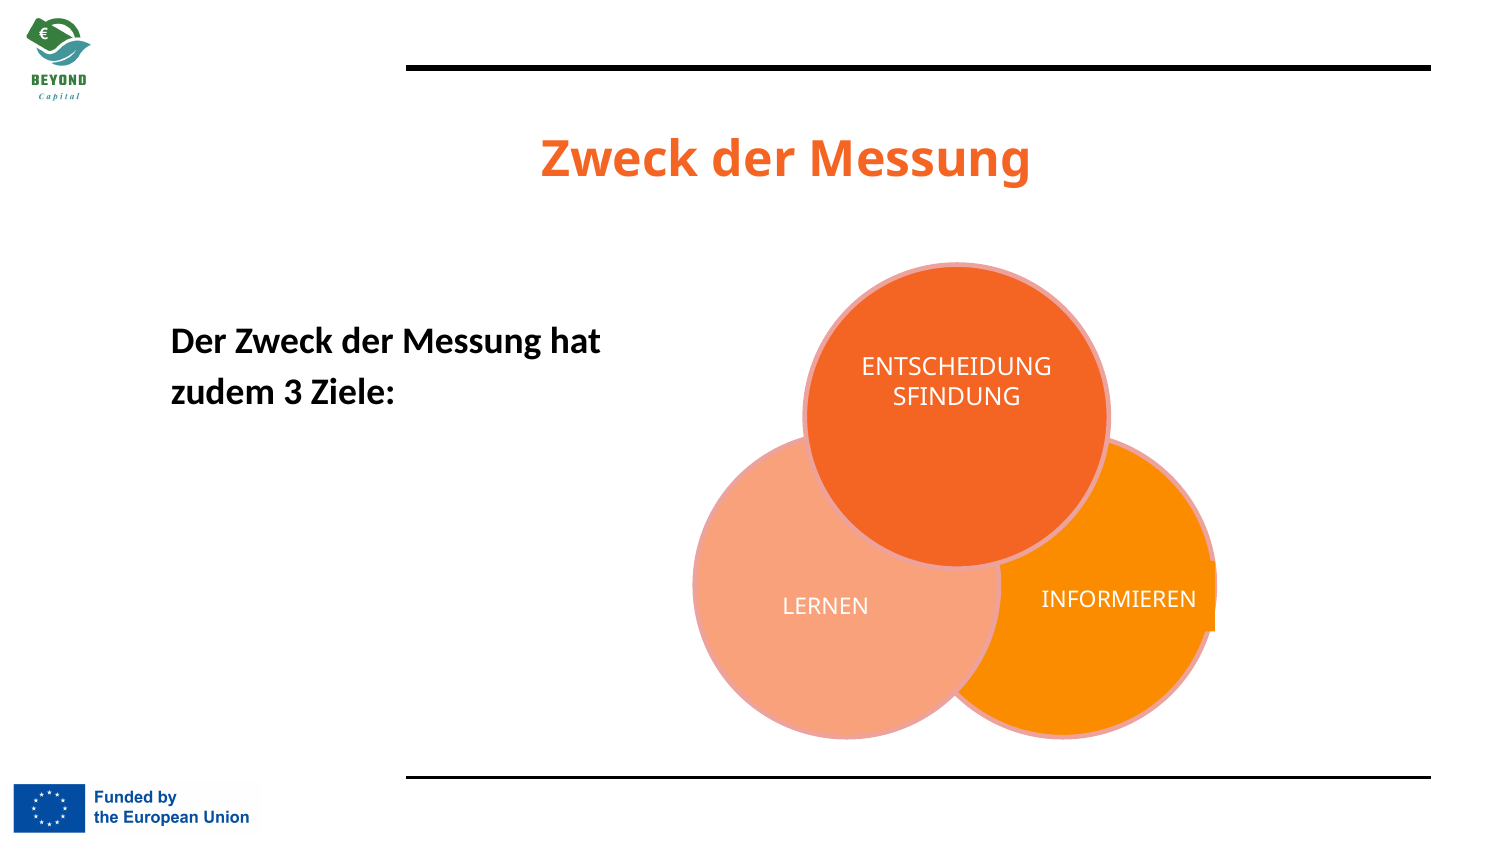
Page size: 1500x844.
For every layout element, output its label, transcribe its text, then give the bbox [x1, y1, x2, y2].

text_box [1004, 432, 1216, 738]
picture [0, 0, 119, 112]
picture [5, 781, 262, 836]
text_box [694, 432, 1000, 738]
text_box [804, 264, 1110, 569]
text_box Der Zweck der Messung hat zudem 3 Ziele: [137, 293, 695, 428]
title Zweck der Messung [526, 111, 1168, 202]
